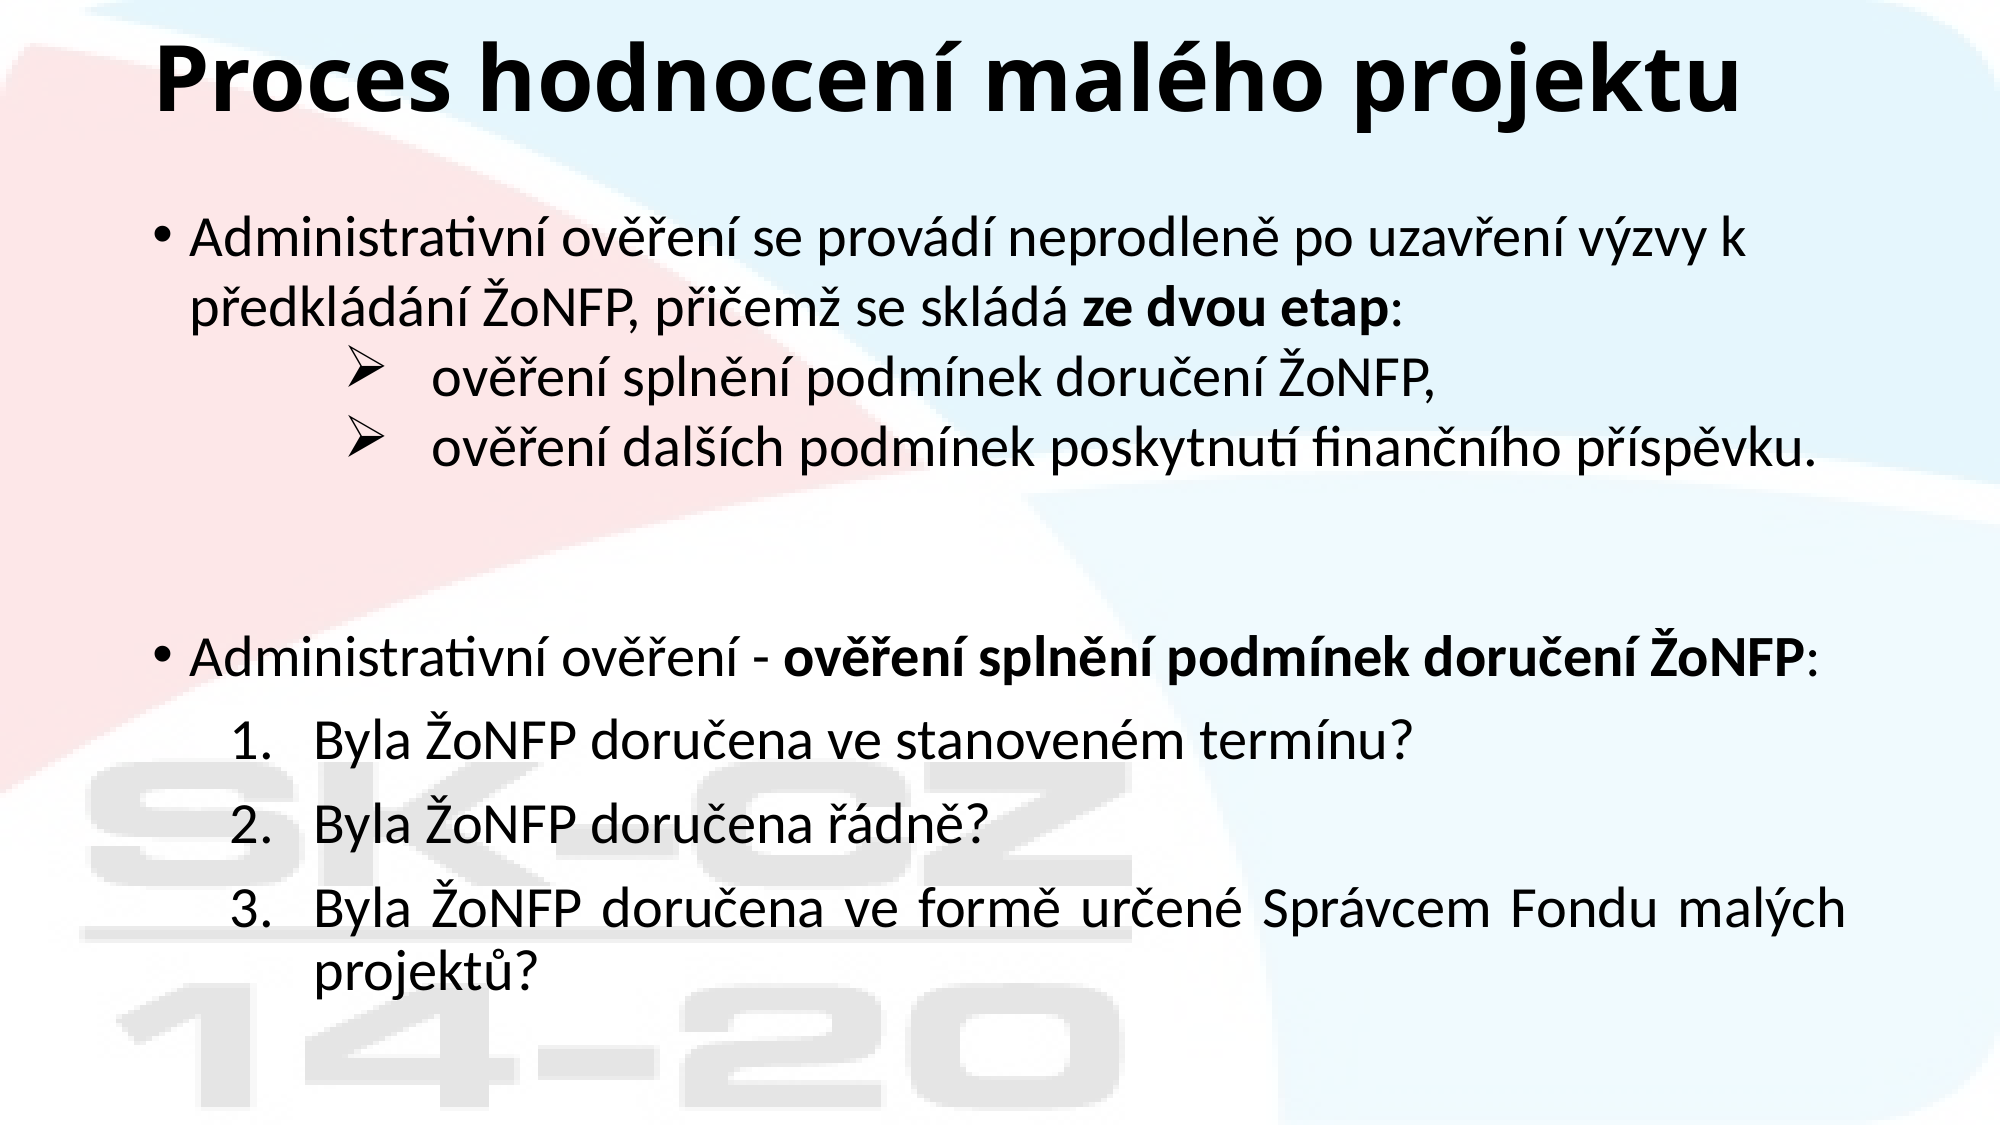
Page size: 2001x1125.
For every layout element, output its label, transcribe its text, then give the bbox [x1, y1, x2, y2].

title Proces hodnocení malého projektu [137, 0, 1863, 190]
list Administrativní ověření se provádí neprodleně po uzavření výzvy k předkládání ŽoNFP, přičemž se skládá ze dvou etap: ověření splnění podmínek doručení ŽoNFP, ověření dalších podmínek poskytnutí finančního příspěvku. Administrativní ověření - ověření splnění podmínek doručení ŽoNFP: Byla ŽoNFP doručena ve stanoveném termínu? Byla ŽoNFP doručena řádně? Byla ŽoNFP doručena ve formě určené Správcem Fondu malých projektů? [137, 190, 1863, 1089]
